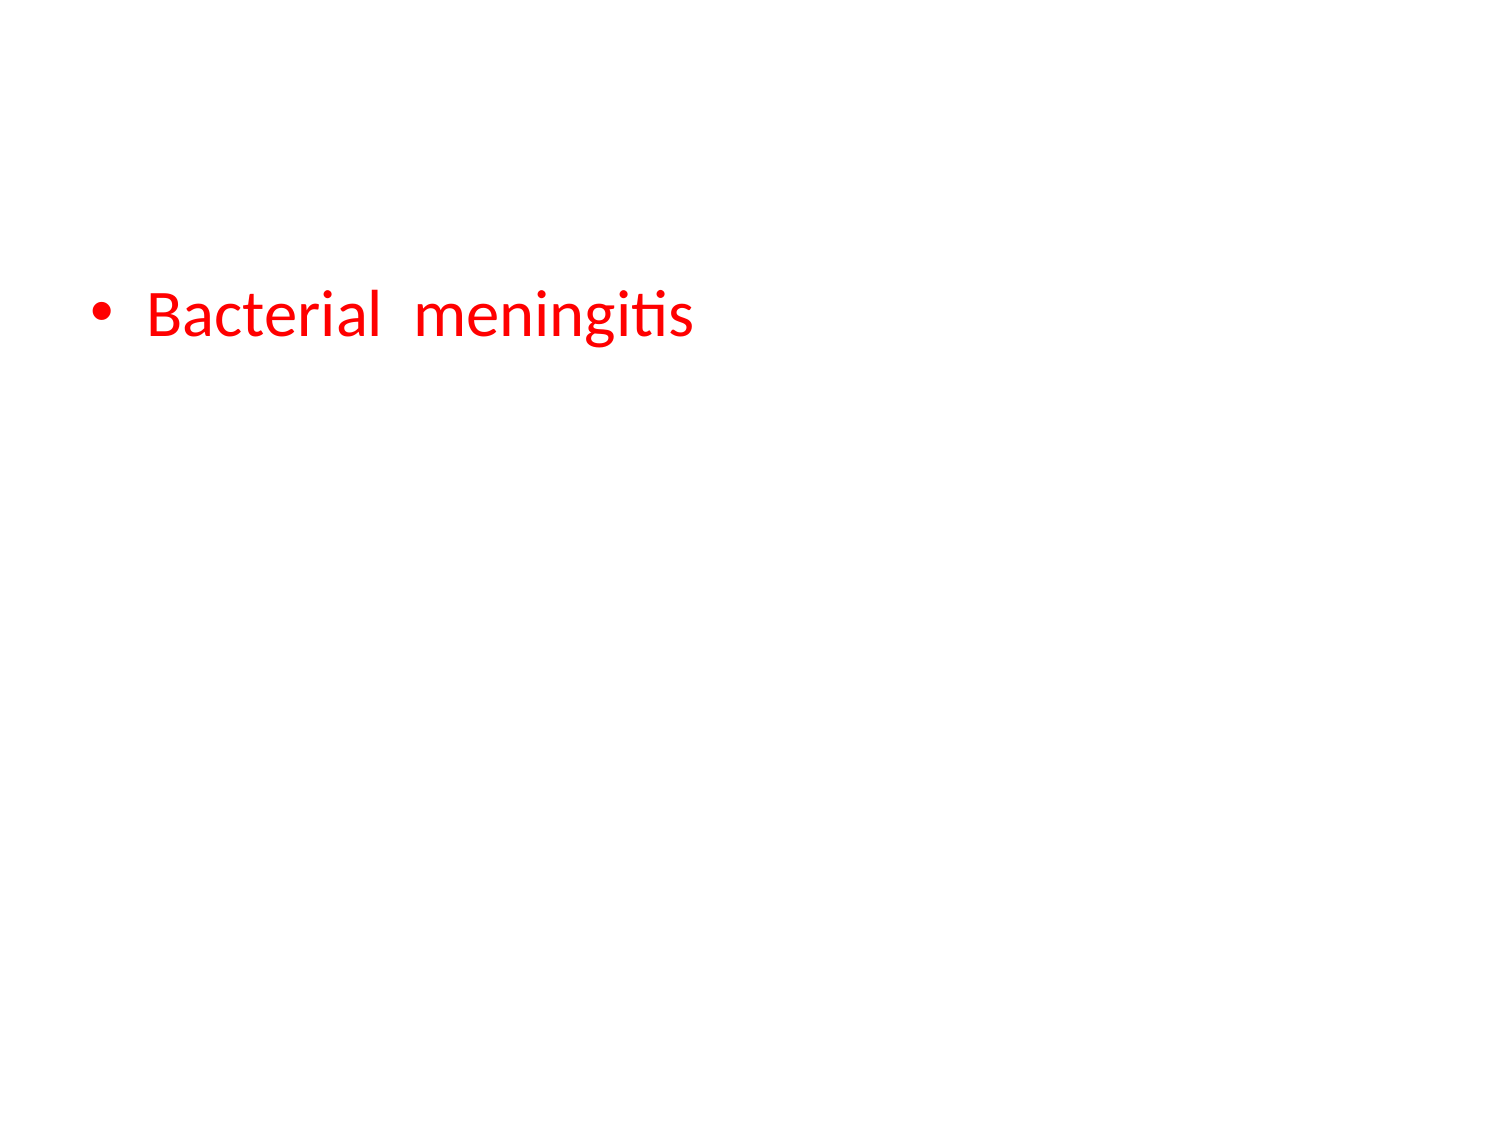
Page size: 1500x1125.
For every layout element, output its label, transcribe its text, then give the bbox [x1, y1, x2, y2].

list Bacterial meningitis [75, 262, 1425, 1005]
